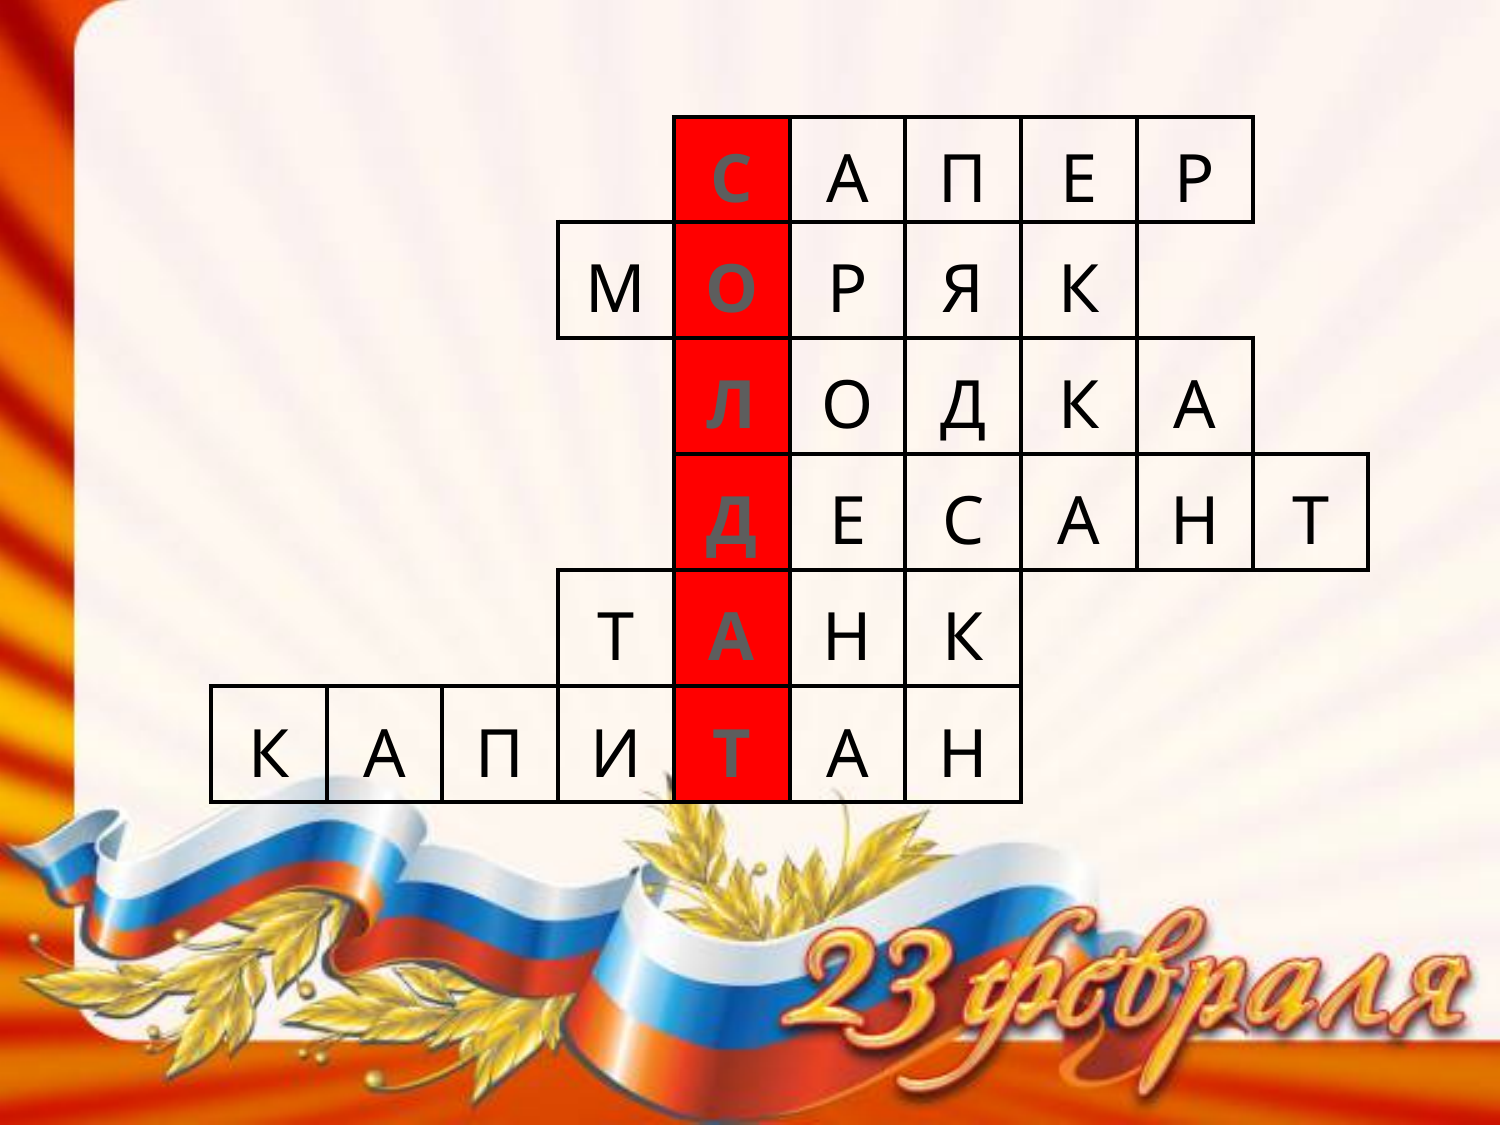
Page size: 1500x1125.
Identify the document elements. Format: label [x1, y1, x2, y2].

list [0, 0, 1500, 1125]
